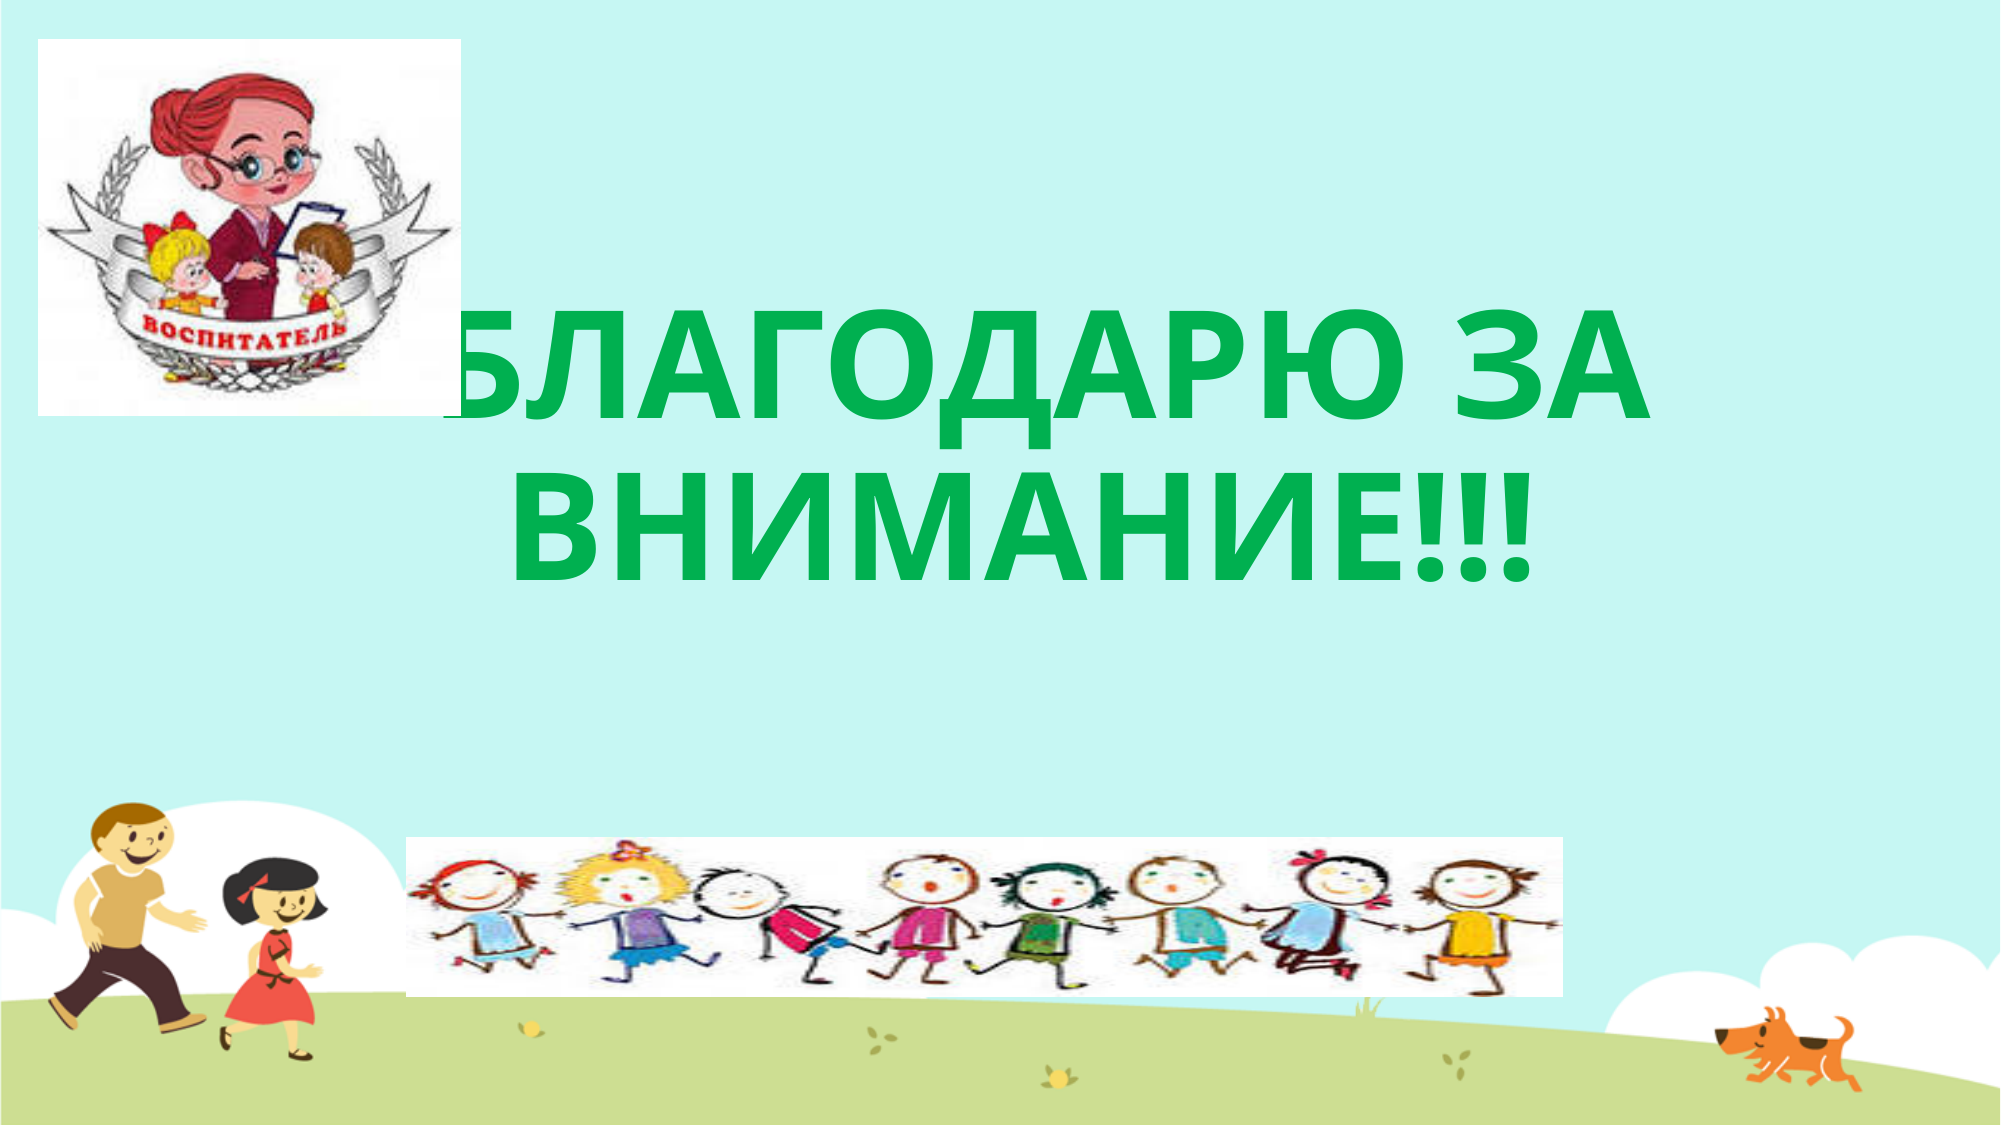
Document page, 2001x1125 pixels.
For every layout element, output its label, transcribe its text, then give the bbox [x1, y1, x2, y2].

picture [0, 0, 2001, 1125]
title БЛАГОДАРЮ ЗА ВНИМАНИЕ!!! [346, 144, 1697, 621]
